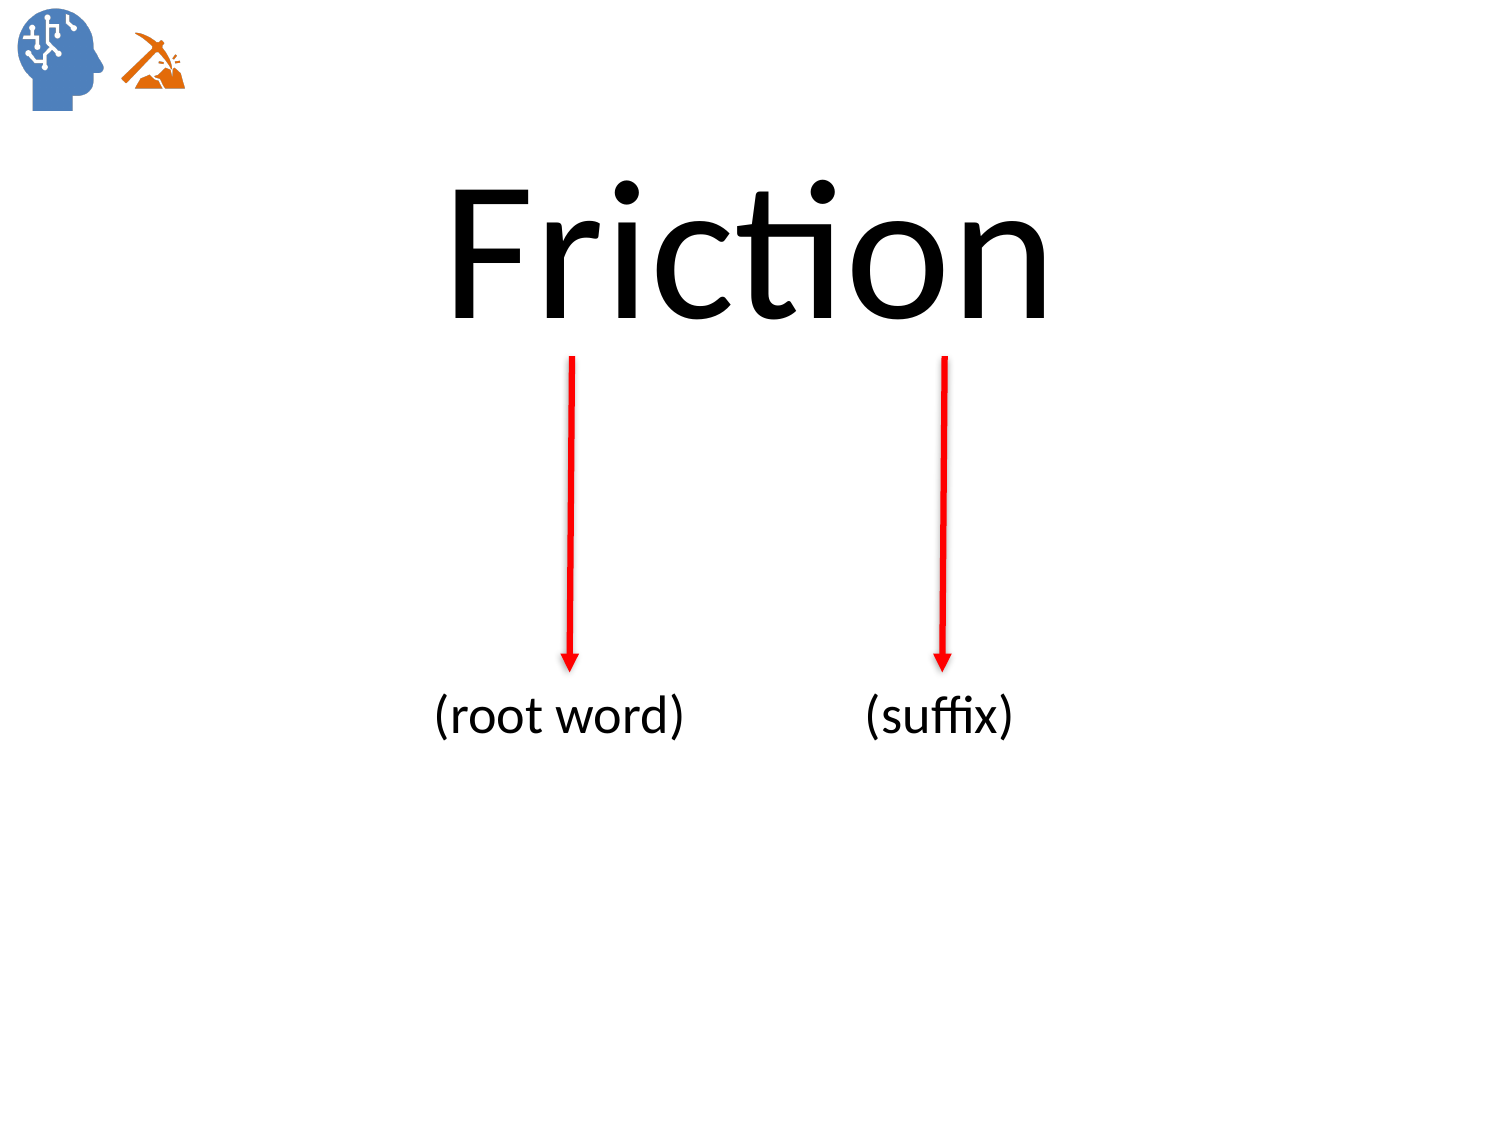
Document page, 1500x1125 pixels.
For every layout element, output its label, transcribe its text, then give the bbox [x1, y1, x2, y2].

text_box (suffix) [849, 672, 1035, 753]
text_box [0, 0, 115, 121]
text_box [569, 355, 573, 673]
title Friction [75, 120, 1425, 357]
text_box (root word) [418, 672, 723, 753]
picture [120, 26, 187, 94]
